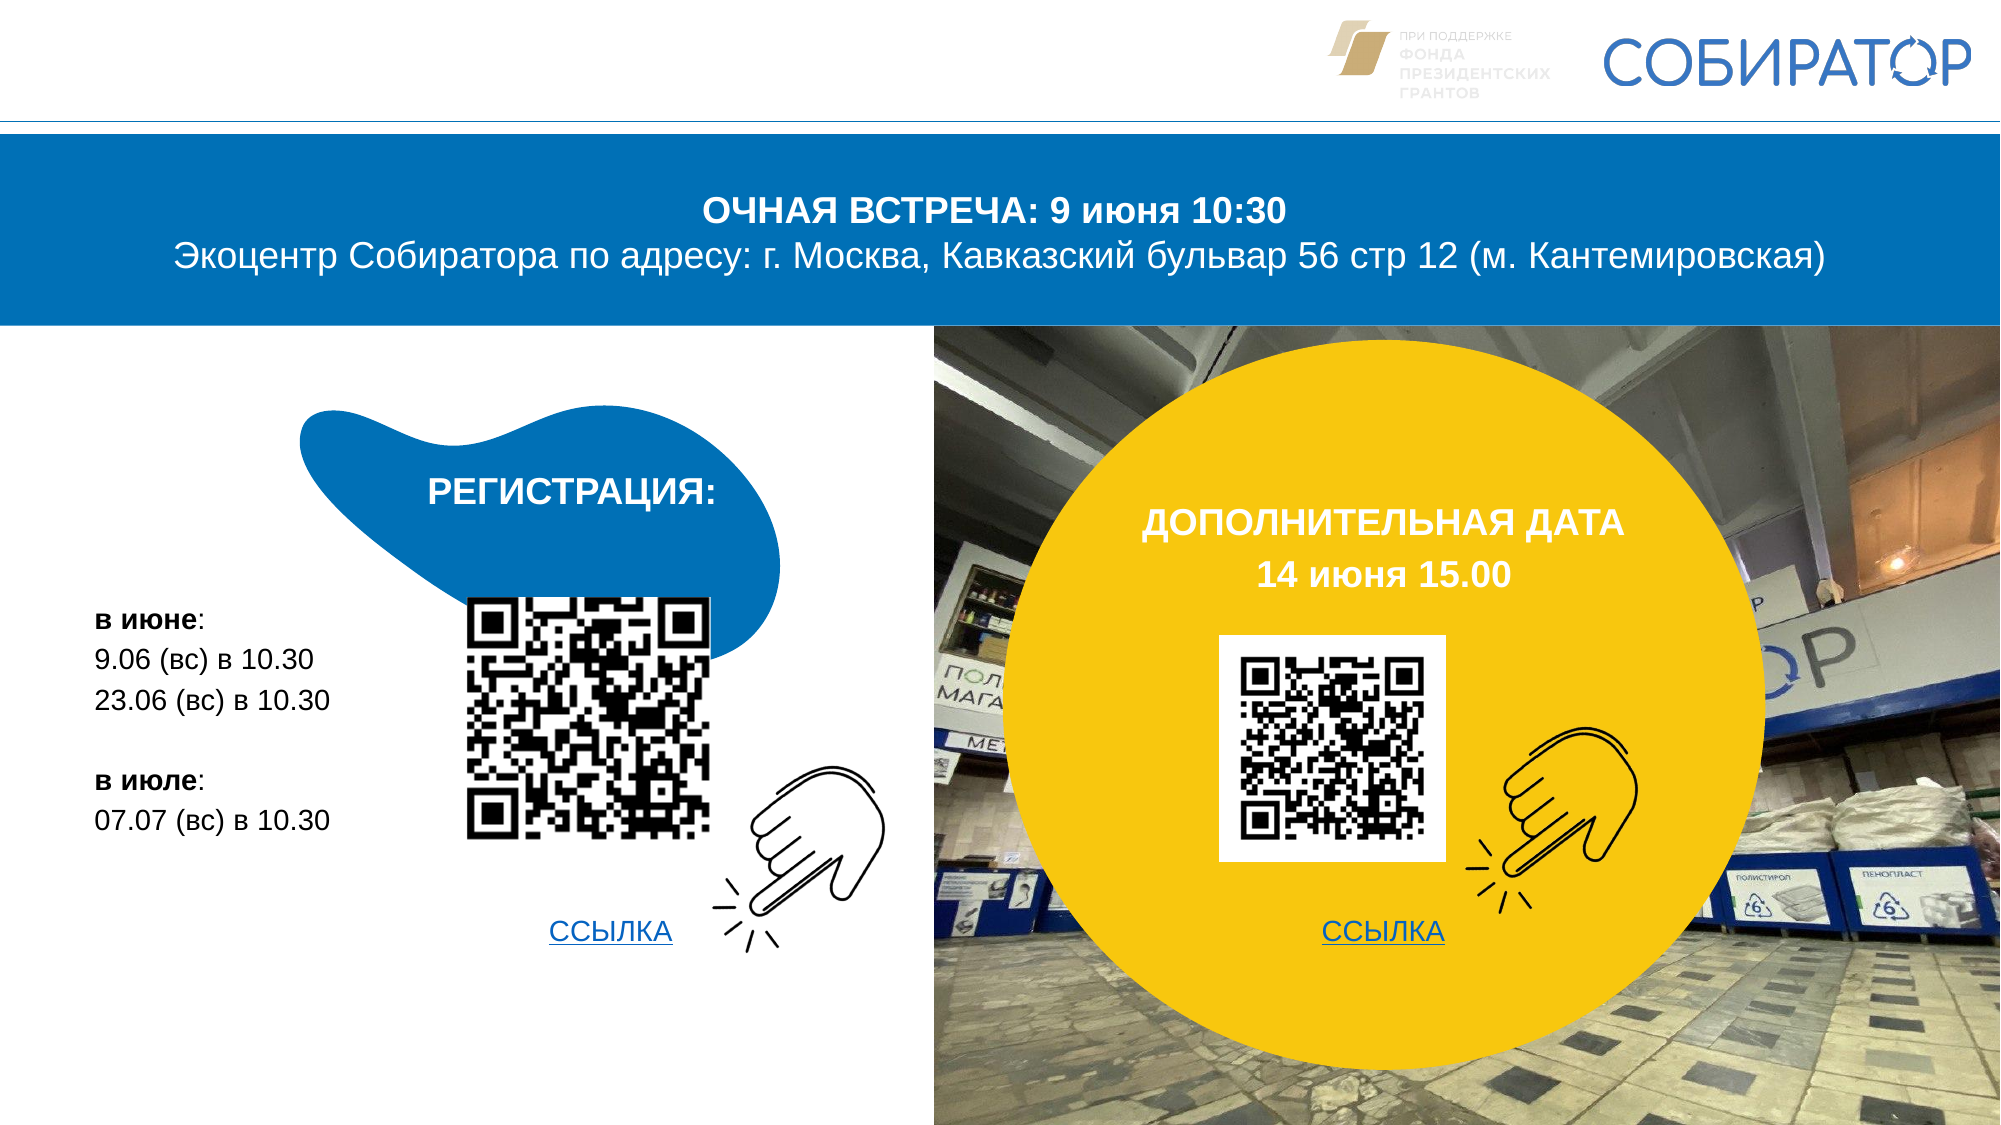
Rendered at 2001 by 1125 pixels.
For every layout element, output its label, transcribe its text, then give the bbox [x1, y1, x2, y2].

picture [1604, 35, 1971, 86]
picture [1297, 0, 1585, 130]
picture [466, 597, 917, 971]
text_box ОЧНАЯ ВСТРЕЧА: 9 июня 10:30 Экоцентр Собиратора по адресу: г. Москва, Кавказский бульвар 56 стр 12 (м. Кантемировская) [0, 144, 2000, 326]
text_box [358, 463, 781, 658]
text_box в июне: 9.06 (вс) в 10.30 23.06 (вс) в 10.30 в июле: 07.07 (вс) в 10.30 [79, 580, 400, 852]
picture [934, 325, 2000, 1125]
text_box РЕГИСТРАЦИЯ: [326, 445, 733, 528]
text_box [465, 405, 713, 445]
text_box [299, 410, 442, 497]
text_box ССЫЛКА [530, 892, 691, 963]
